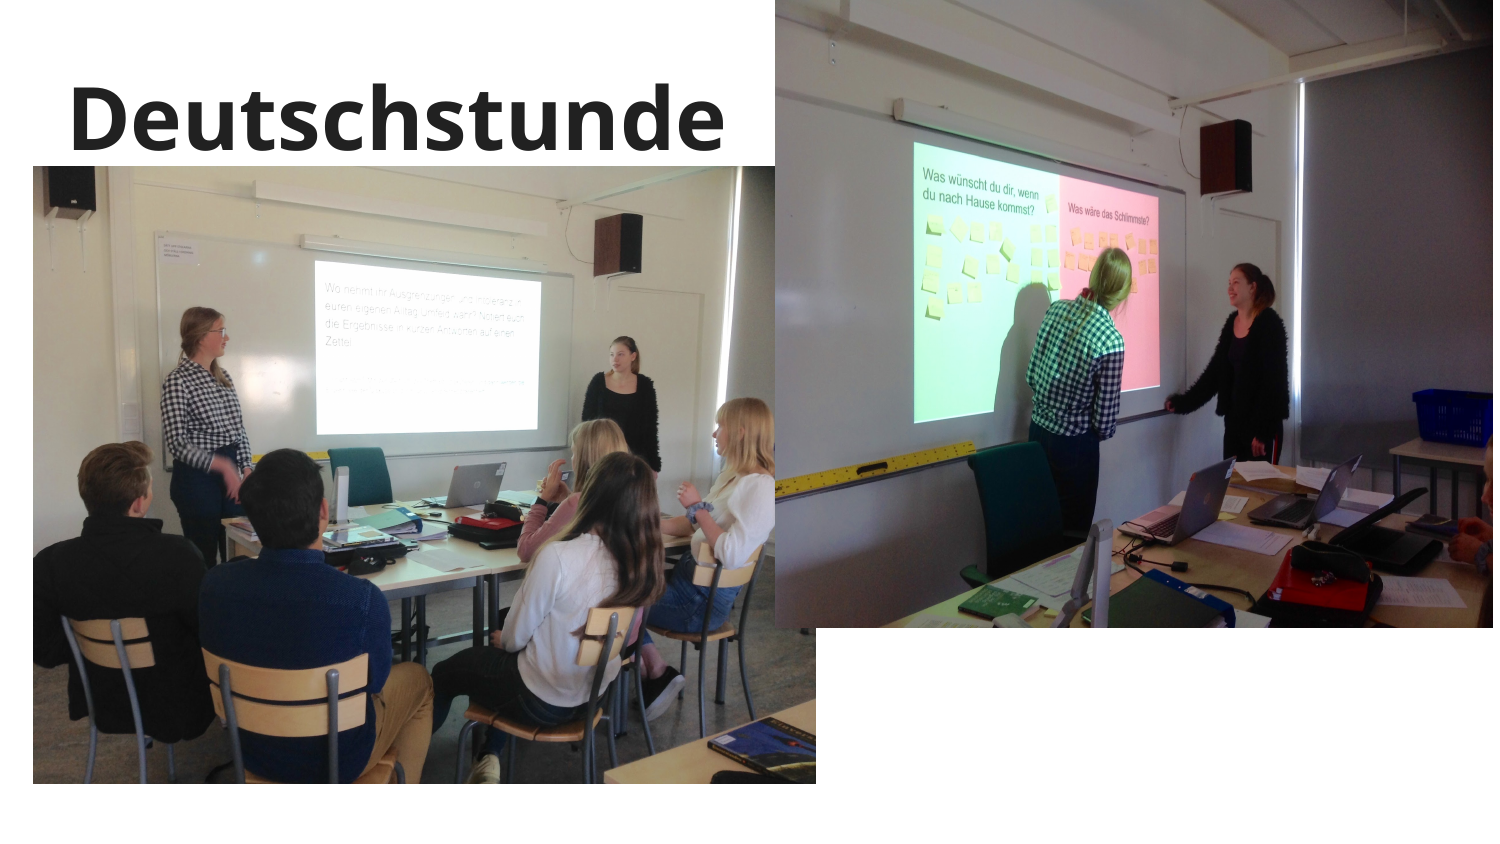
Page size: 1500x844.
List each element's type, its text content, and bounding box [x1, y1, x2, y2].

title Deutschstunde [51, 48, 770, 165]
picture [32, 0, 1494, 785]
